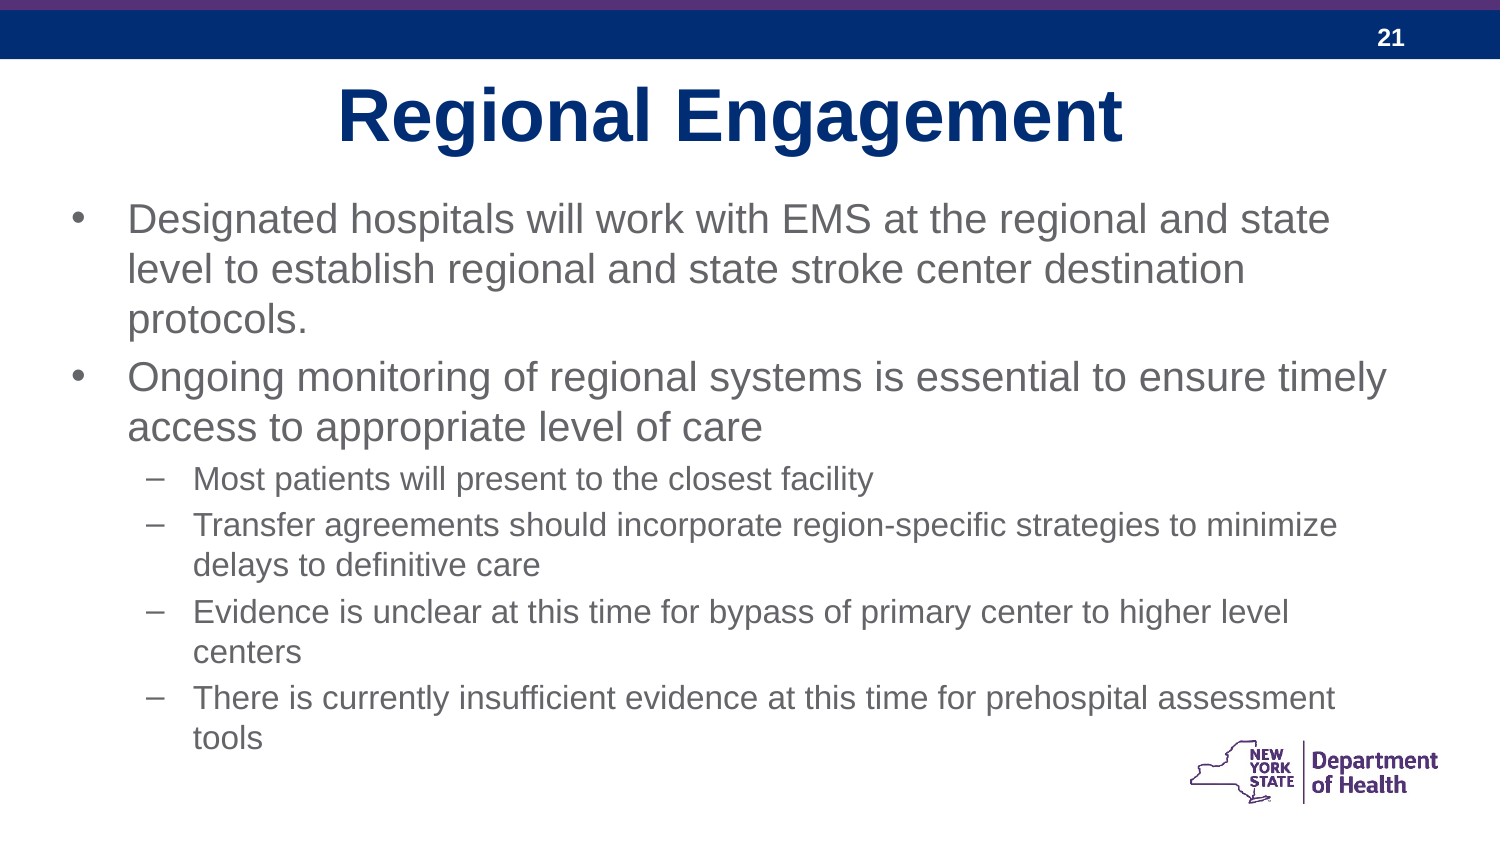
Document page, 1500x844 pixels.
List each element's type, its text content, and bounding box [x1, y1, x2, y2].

list Designated hospitals will work with EMS at the regional and state level to establish regional and state stroke center destination protocols. Ongoing monitoring of regional systems is essential to ensure timely access to appropriate level of care Most patients will present to the closest facility Transfer agreements should incorporate region-specific strategies to minimize delays to definitive care Evidence is unclear at this time for bypass of primary center to higher level centers There is currently insufficient evidence at this time for prehospital assessment tools [56, 184, 1407, 742]
picture [1190, 740, 1438, 804]
title Regional Engagement [0, 59, 1475, 200]
